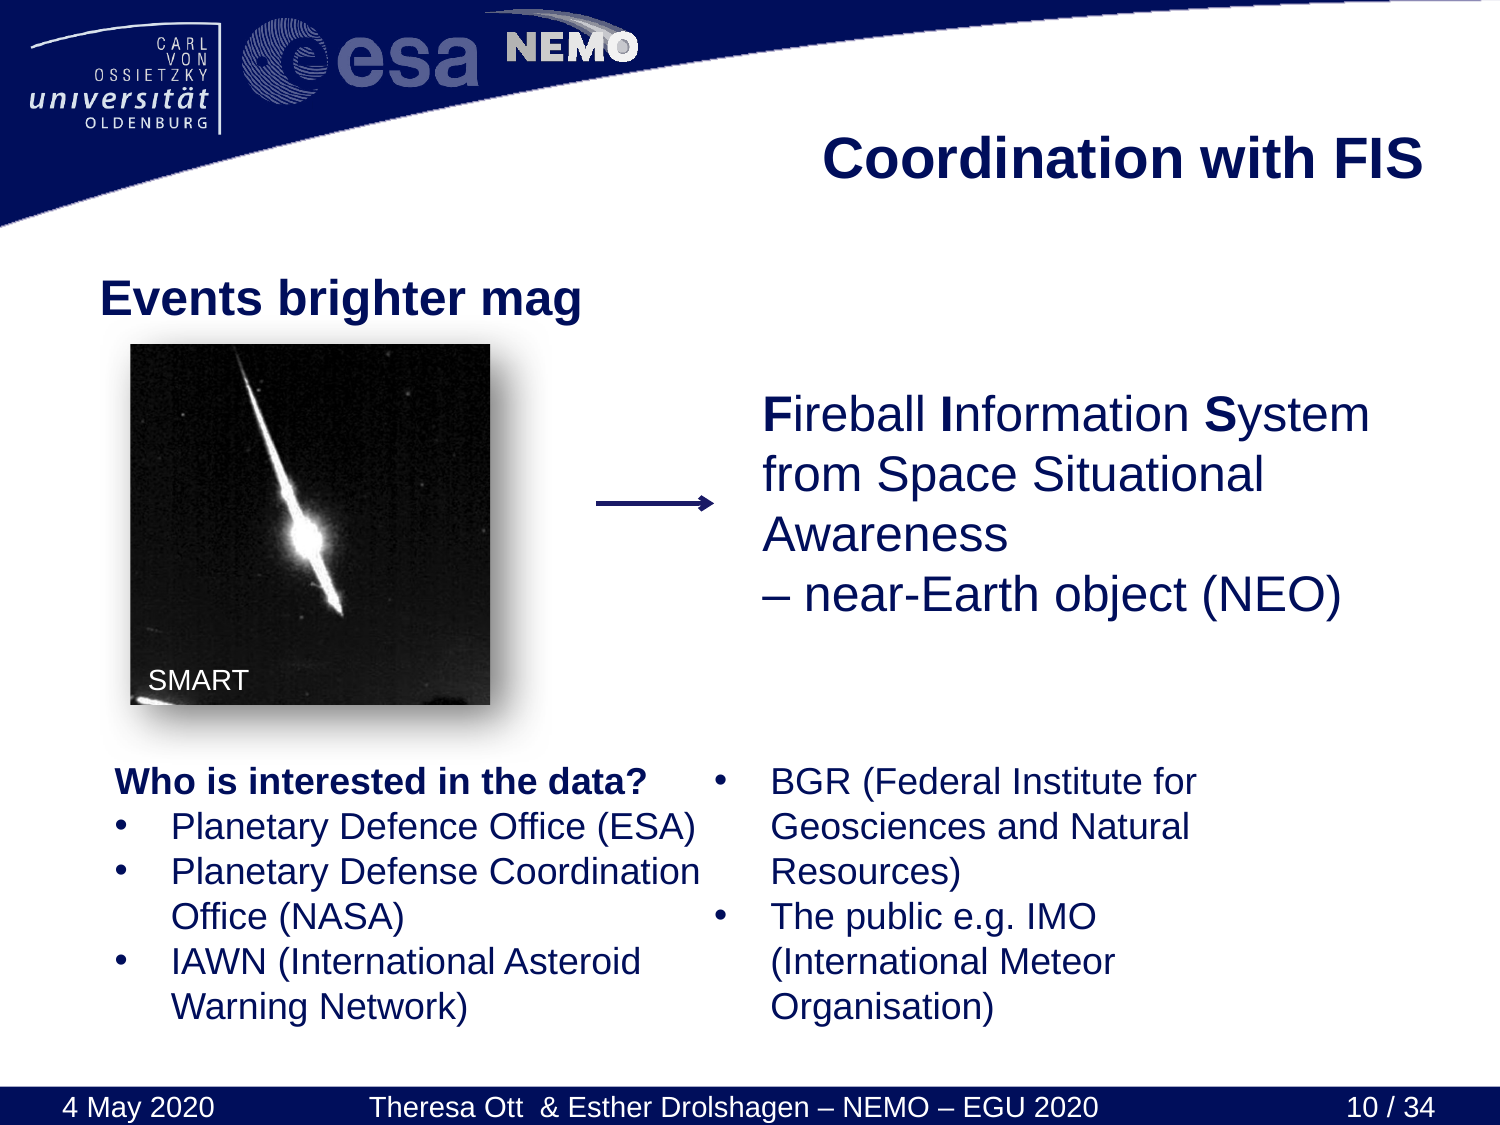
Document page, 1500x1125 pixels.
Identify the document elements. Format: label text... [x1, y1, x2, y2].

text_box Fireball Information System from Space Situational Awareness – near-Earth object (NEO) [747, 374, 1498, 630]
picture [0, 0, 1500, 269]
text_box Who is interested in the data? Planetary Defence Office (ESA) Planetary Defense Coordination Office (NASA) IAWN (International Asteroid Warning Network) BGR (Federal Institute for Geosciences and Natural Resources) The public e.g. IMO (International Meteor Organisation) [99, 749, 1329, 1125]
title Coordination with FIS [490, 66, 1440, 254]
picture [130, 344, 491, 705]
text_box Events brighter mag [84, 258, 612, 334]
